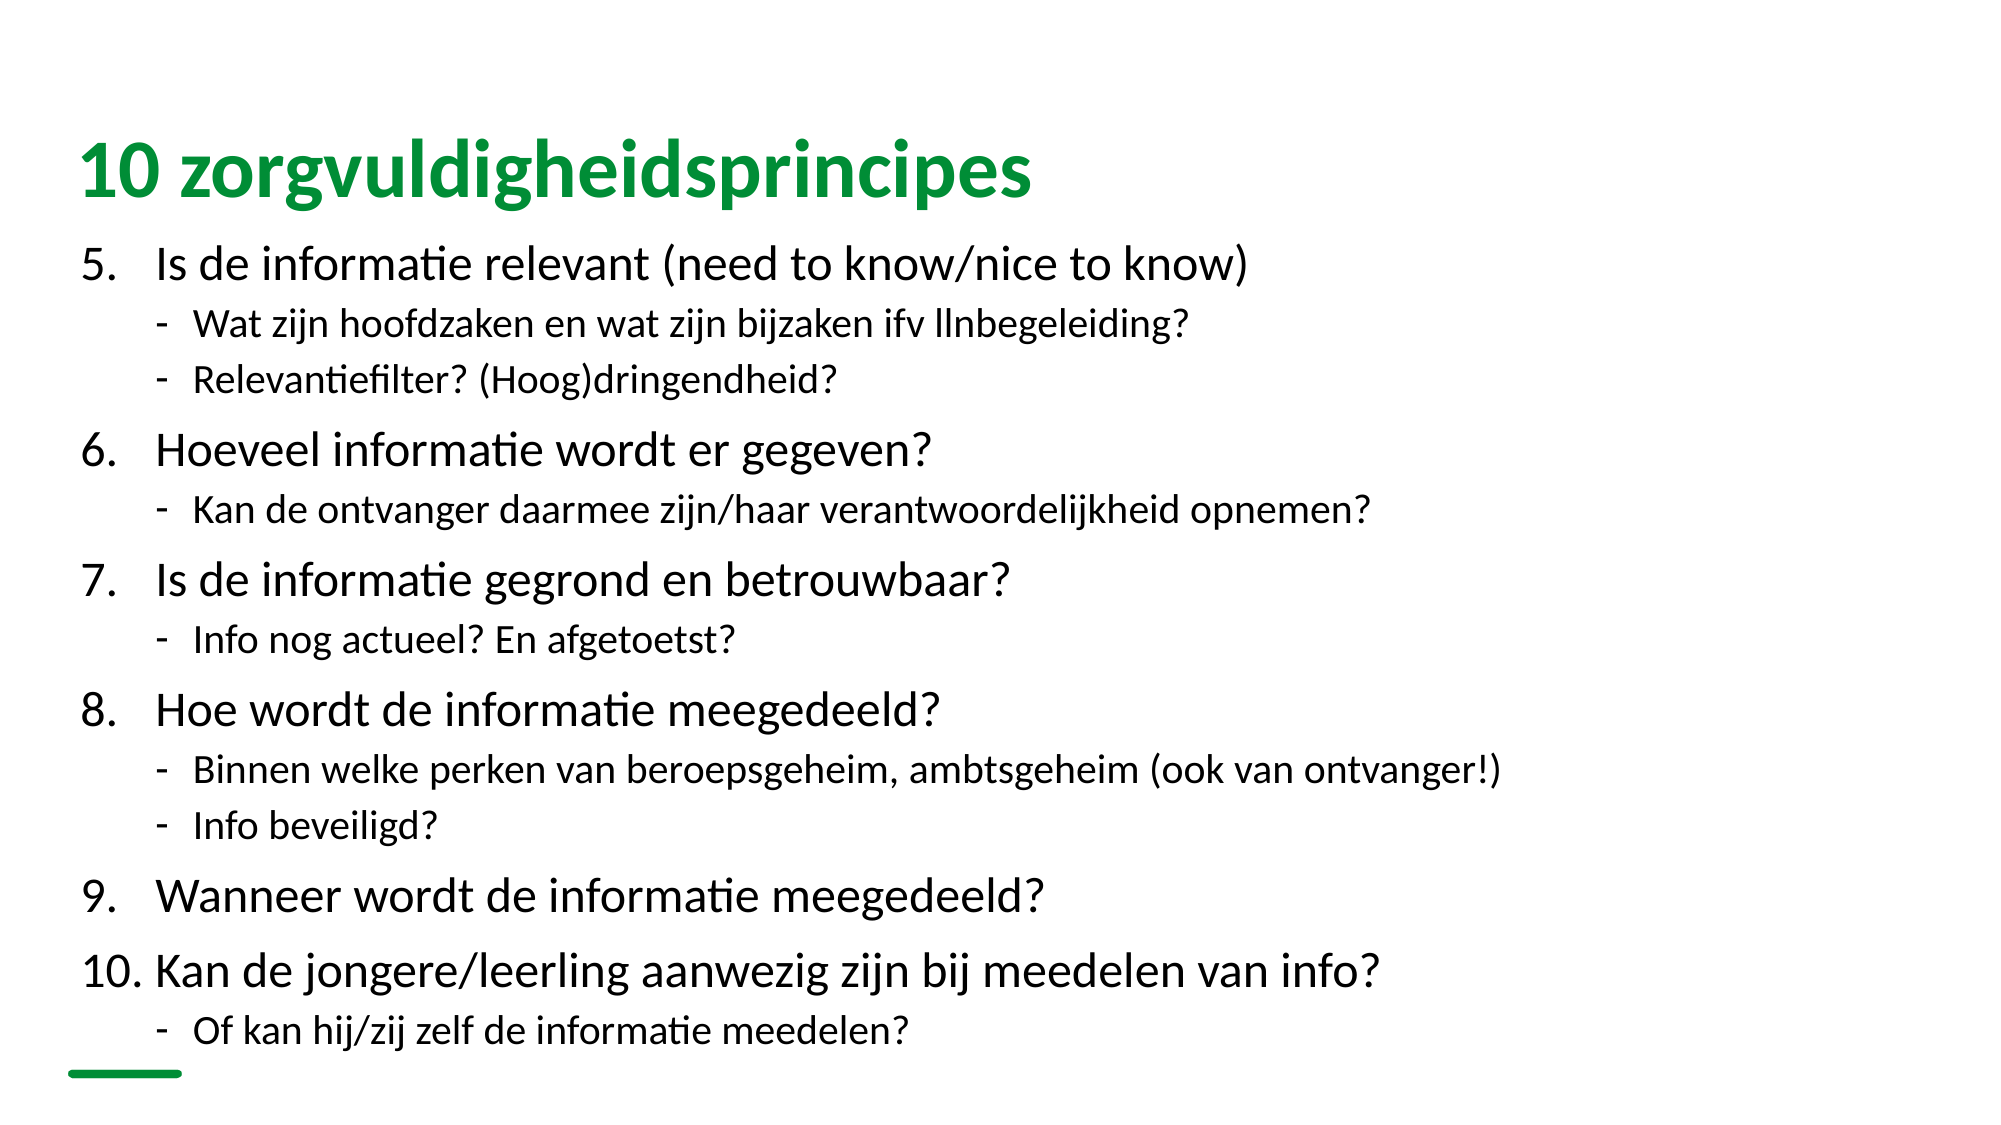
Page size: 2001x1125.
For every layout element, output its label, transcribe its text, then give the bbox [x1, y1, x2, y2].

picture [65, 1065, 184, 1082]
title 10 zorgvuldigheidsprincipes [60, 79, 1919, 261]
list Is de informatie relevant (need to know/nice to know) Wat zijn hoofdzaken en wat zijn bijzaken ifv llnbegeleiding? Relevantiefilter? (Hoog)dringendheid? Hoeveel informatie wordt er gegeven? Kan de ontvanger daarmee zijn/haar verantwoordelijkheid opnemen? Is de informatie gegrond en betrouwbaar? Info nog actueel? En afgetoetst? Hoe wordt de informatie meegedeeld? Binnen welke perken van beroepsgeheim, ambtsgeheim (ook van ontvanger!) Info beveiligd? Wanneer wordt de informatie meegedeeld? Kan de jongere/leerling aanwezig zijn bij meedelen van info? Of kan hij/zij zelf de informatie meedelen? [65, 229, 1923, 1033]
